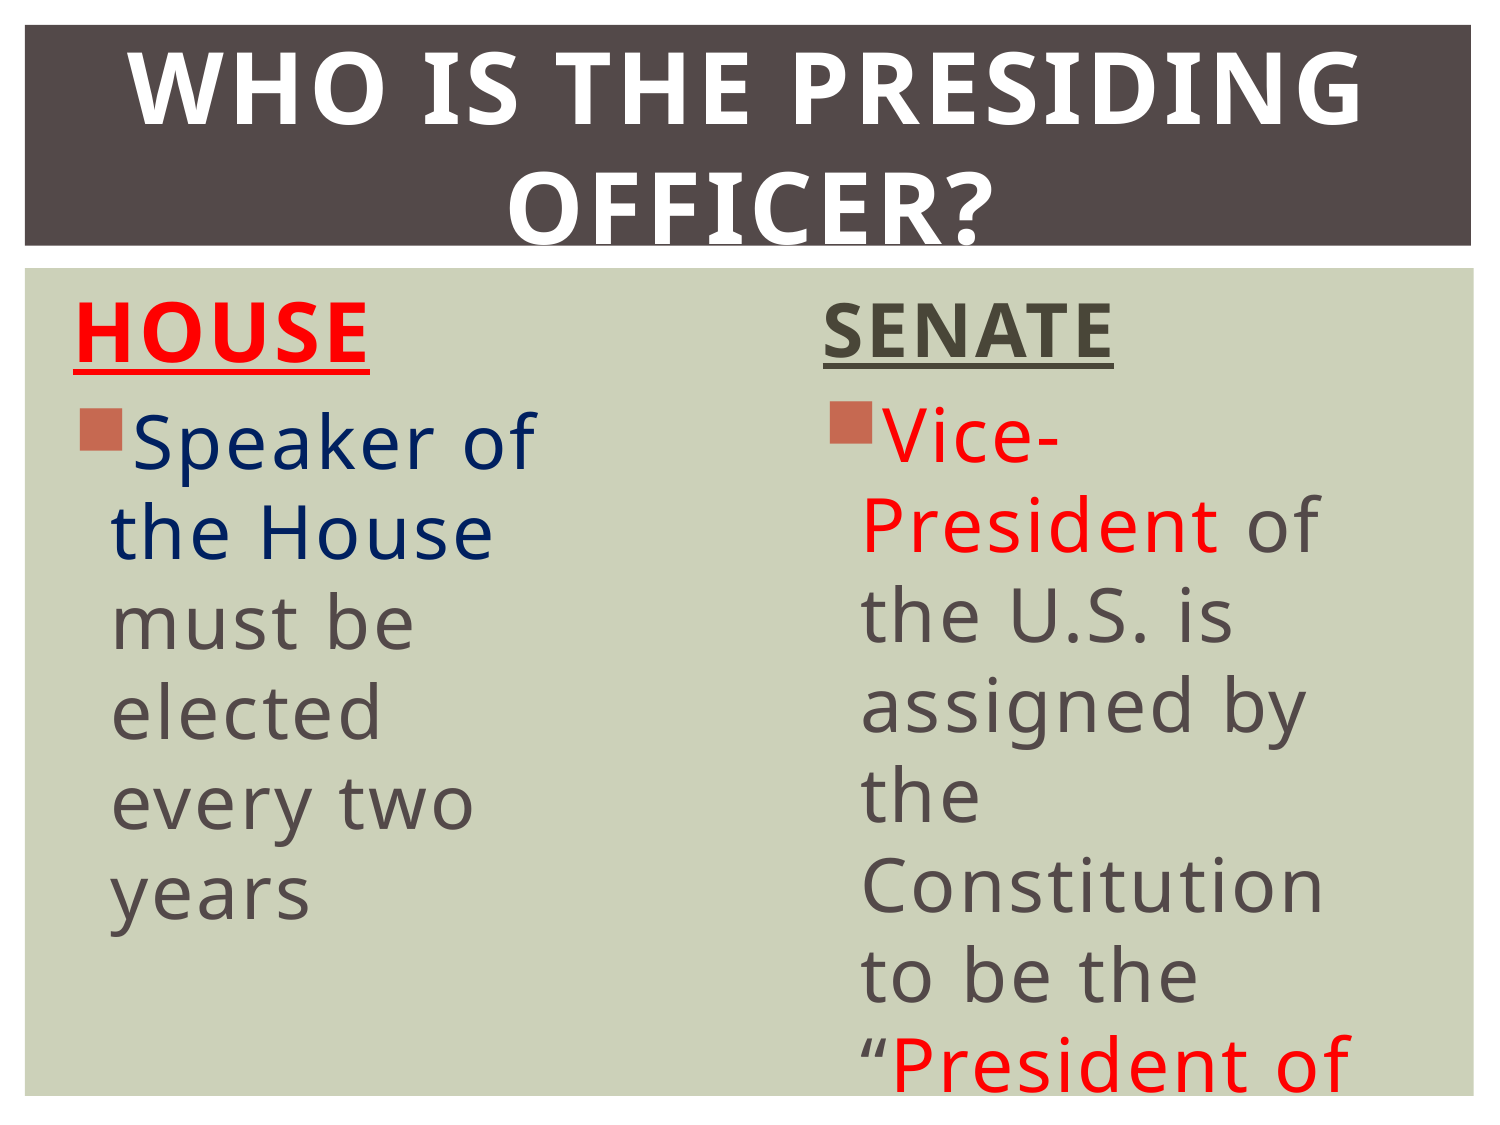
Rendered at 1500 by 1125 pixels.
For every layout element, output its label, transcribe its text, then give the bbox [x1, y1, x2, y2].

list HOUSE Speaker of the House must be elected every two years [50, 271, 625, 1088]
list SENATE Vice-President of the U.S. is assigned by the Constitution to be the “President of the Senate” [800, 275, 1395, 1075]
title Who is the Presiding Officer? [62, 58, 1438, 232]
